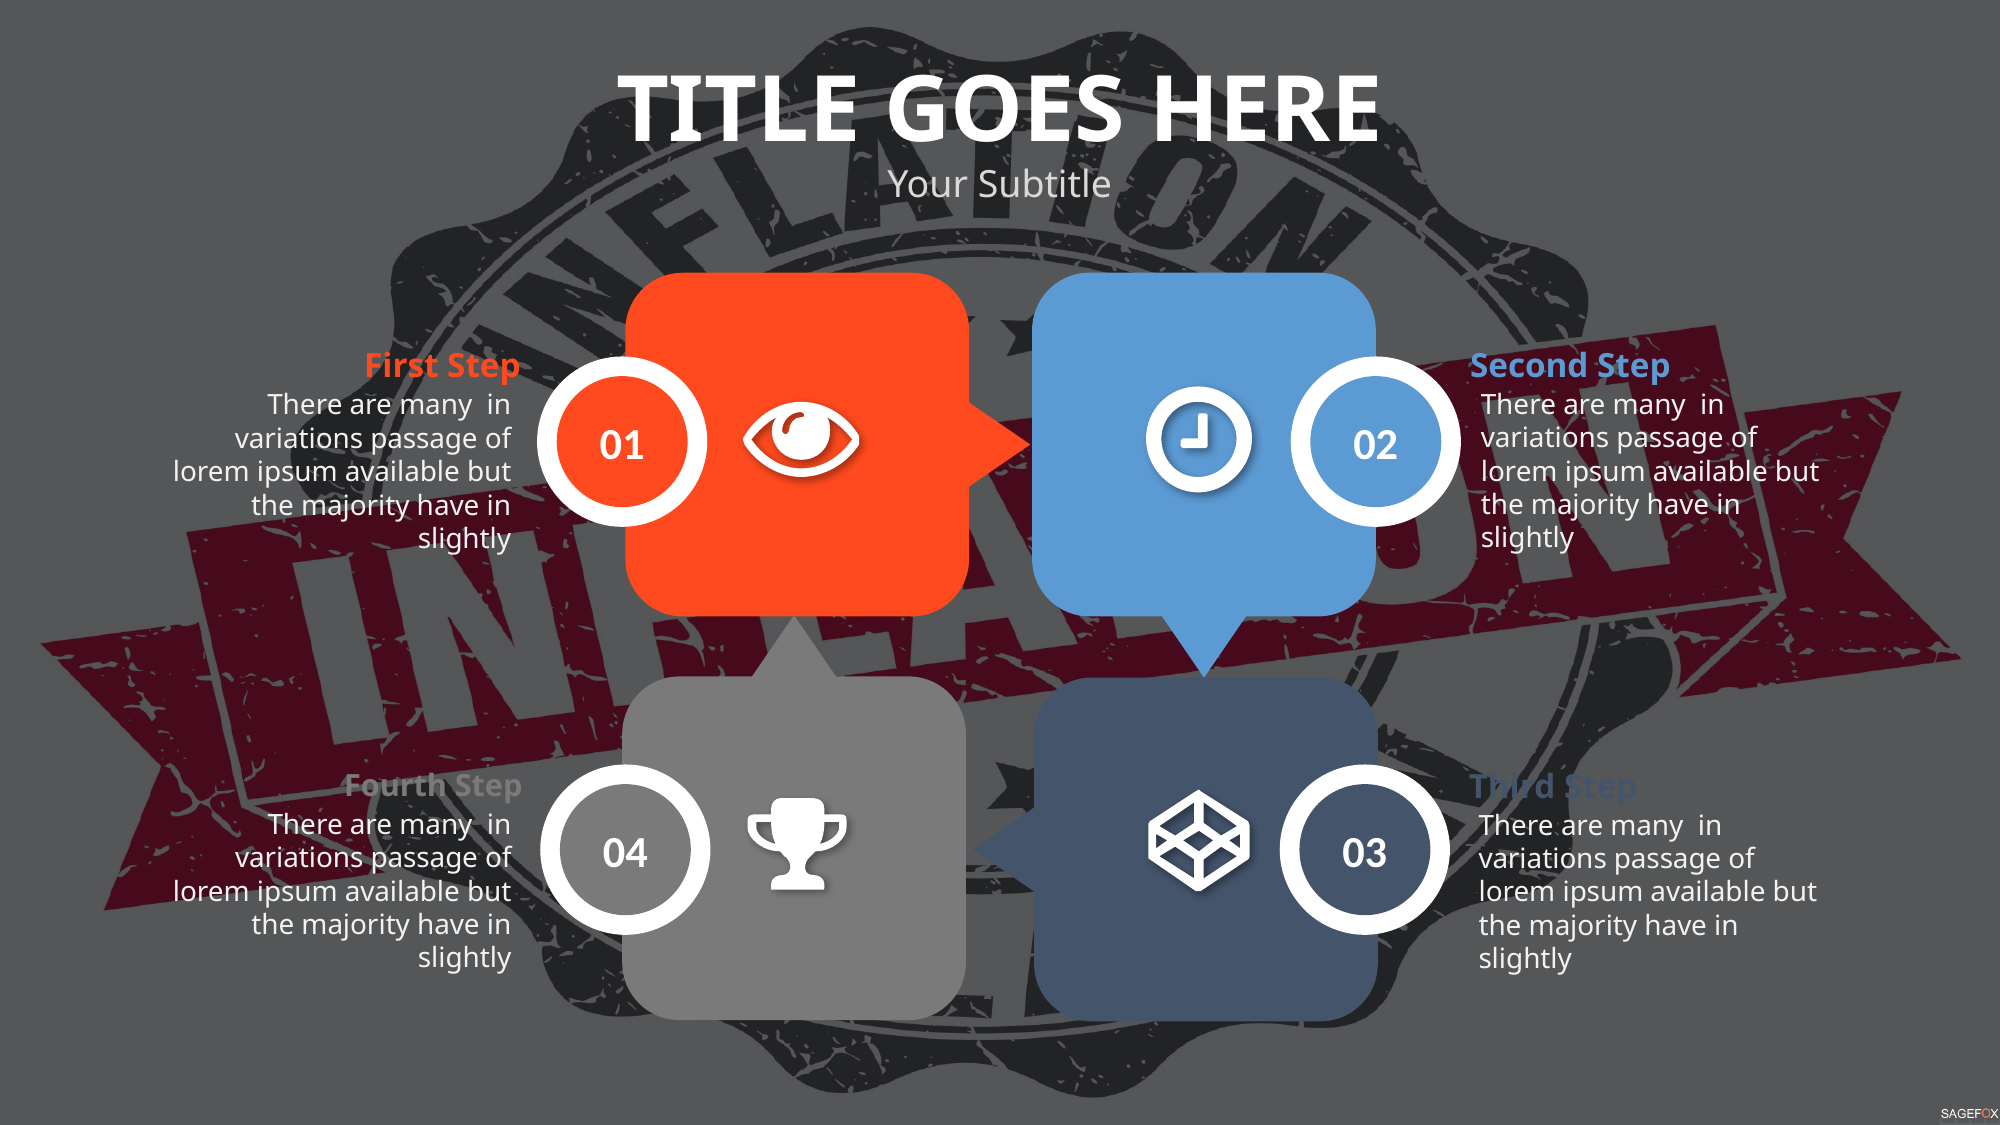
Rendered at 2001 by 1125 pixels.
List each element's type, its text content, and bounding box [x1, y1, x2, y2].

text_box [156, 343, 512, 522]
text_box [1003, 646, 1348, 1052]
picture [1940, 0, 2001, 1125]
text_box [1032, 272, 1376, 678]
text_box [540, 764, 711, 935]
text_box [158, 766, 512, 942]
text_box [1478, 765, 1819, 942]
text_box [655, 242, 1000, 647]
text_box TITLE GOES HERE Your Subtitle [548, 42, 1452, 212]
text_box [1279, 764, 1450, 935]
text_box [1290, 356, 1461, 527]
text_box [622, 615, 966, 1021]
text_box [1480, 343, 1832, 522]
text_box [537, 356, 708, 527]
